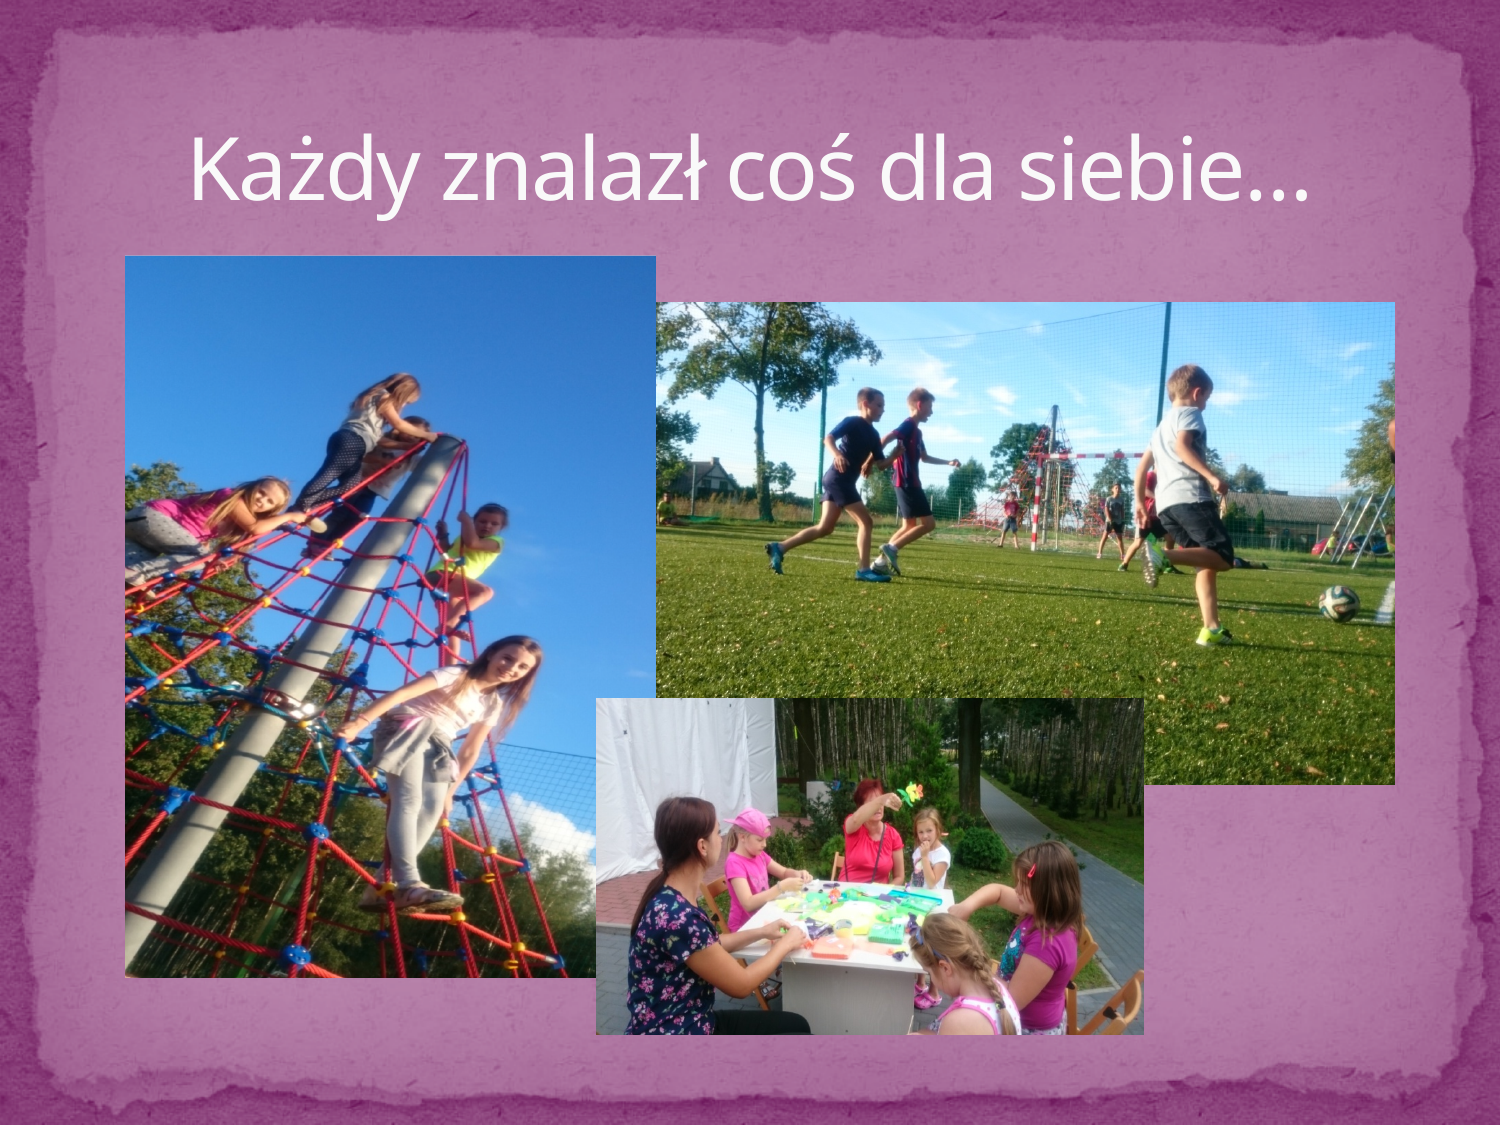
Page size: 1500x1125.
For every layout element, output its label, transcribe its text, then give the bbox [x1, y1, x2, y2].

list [31, 353, 749, 882]
title Każdy znalazł coś dla siebie… [74, 24, 1425, 225]
picture [125, 256, 1395, 1035]
